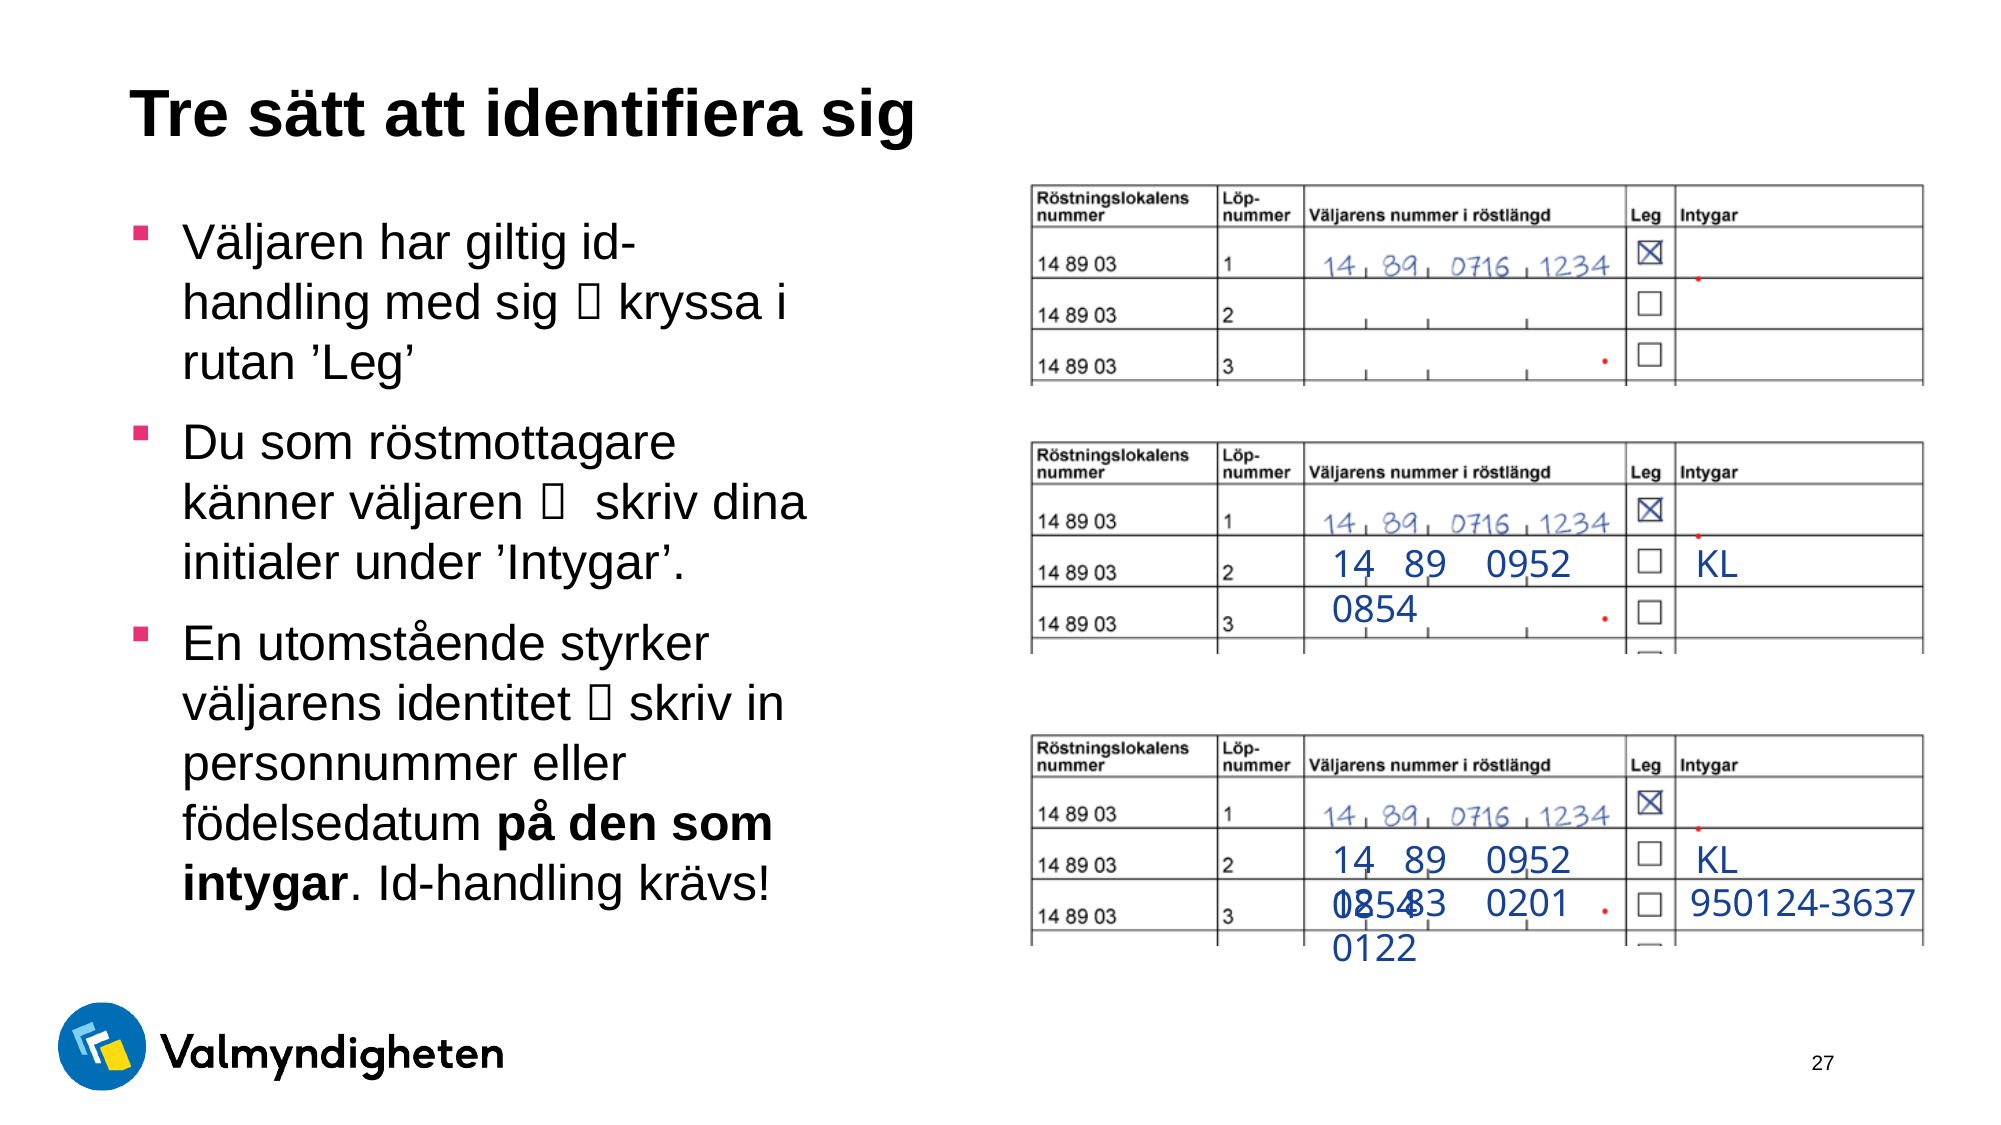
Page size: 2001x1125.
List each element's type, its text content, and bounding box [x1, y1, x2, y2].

slide_number 27 [1763, 1032, 1835, 1093]
list Väljaren har giltig id-handling med sig  kryssa i rutan ’Leg’ Du som röstmottagare känner väljaren  skriv dina initialer under ’Intygar’. En utomstående styrker väljarens identitet  skriv in personnummer eller födelsedatum på den som intygar. Id-handling krävs! [114, 201, 840, 967]
picture [26, 972, 535, 1125]
picture [1018, 179, 1936, 386]
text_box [1018, 436, 2000, 654]
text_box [1018, 729, 2000, 946]
title Tre sätt att identifiera sig [114, 39, 1784, 158]
